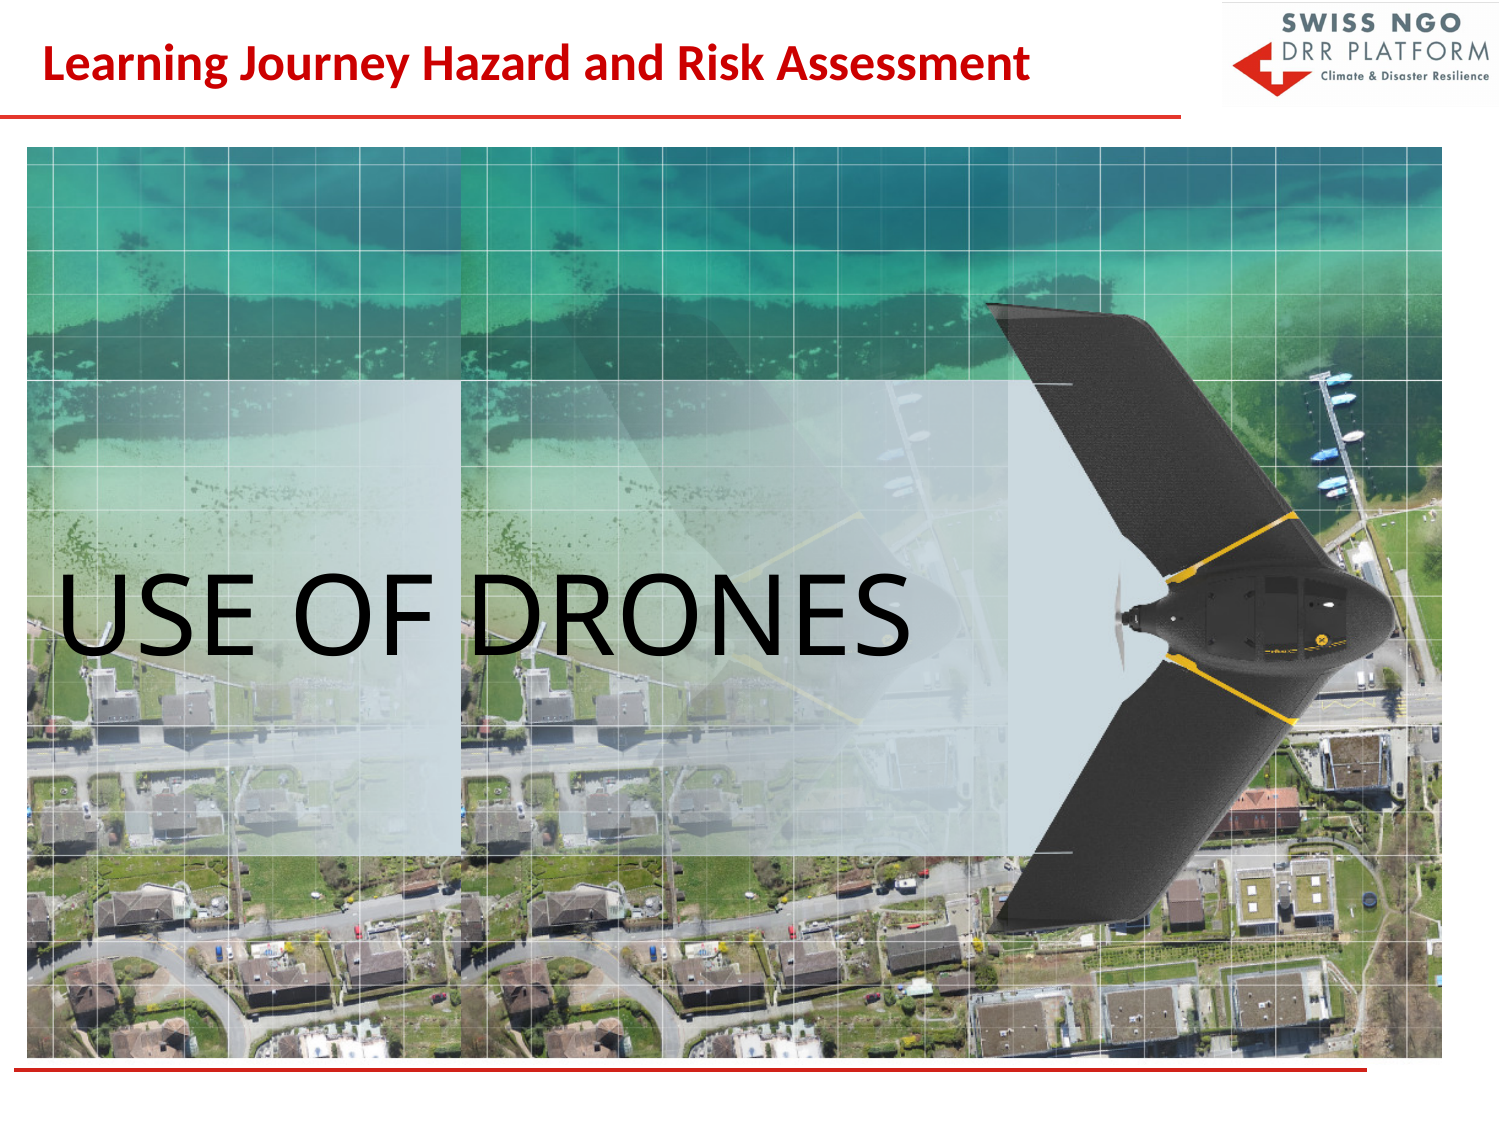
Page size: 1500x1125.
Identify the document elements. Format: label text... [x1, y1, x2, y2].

text_box Learning Journey Hazard and Risk Assessment [27, 13, 1172, 108]
picture [27, 147, 1443, 1065]
picture [1222, 2, 1499, 107]
